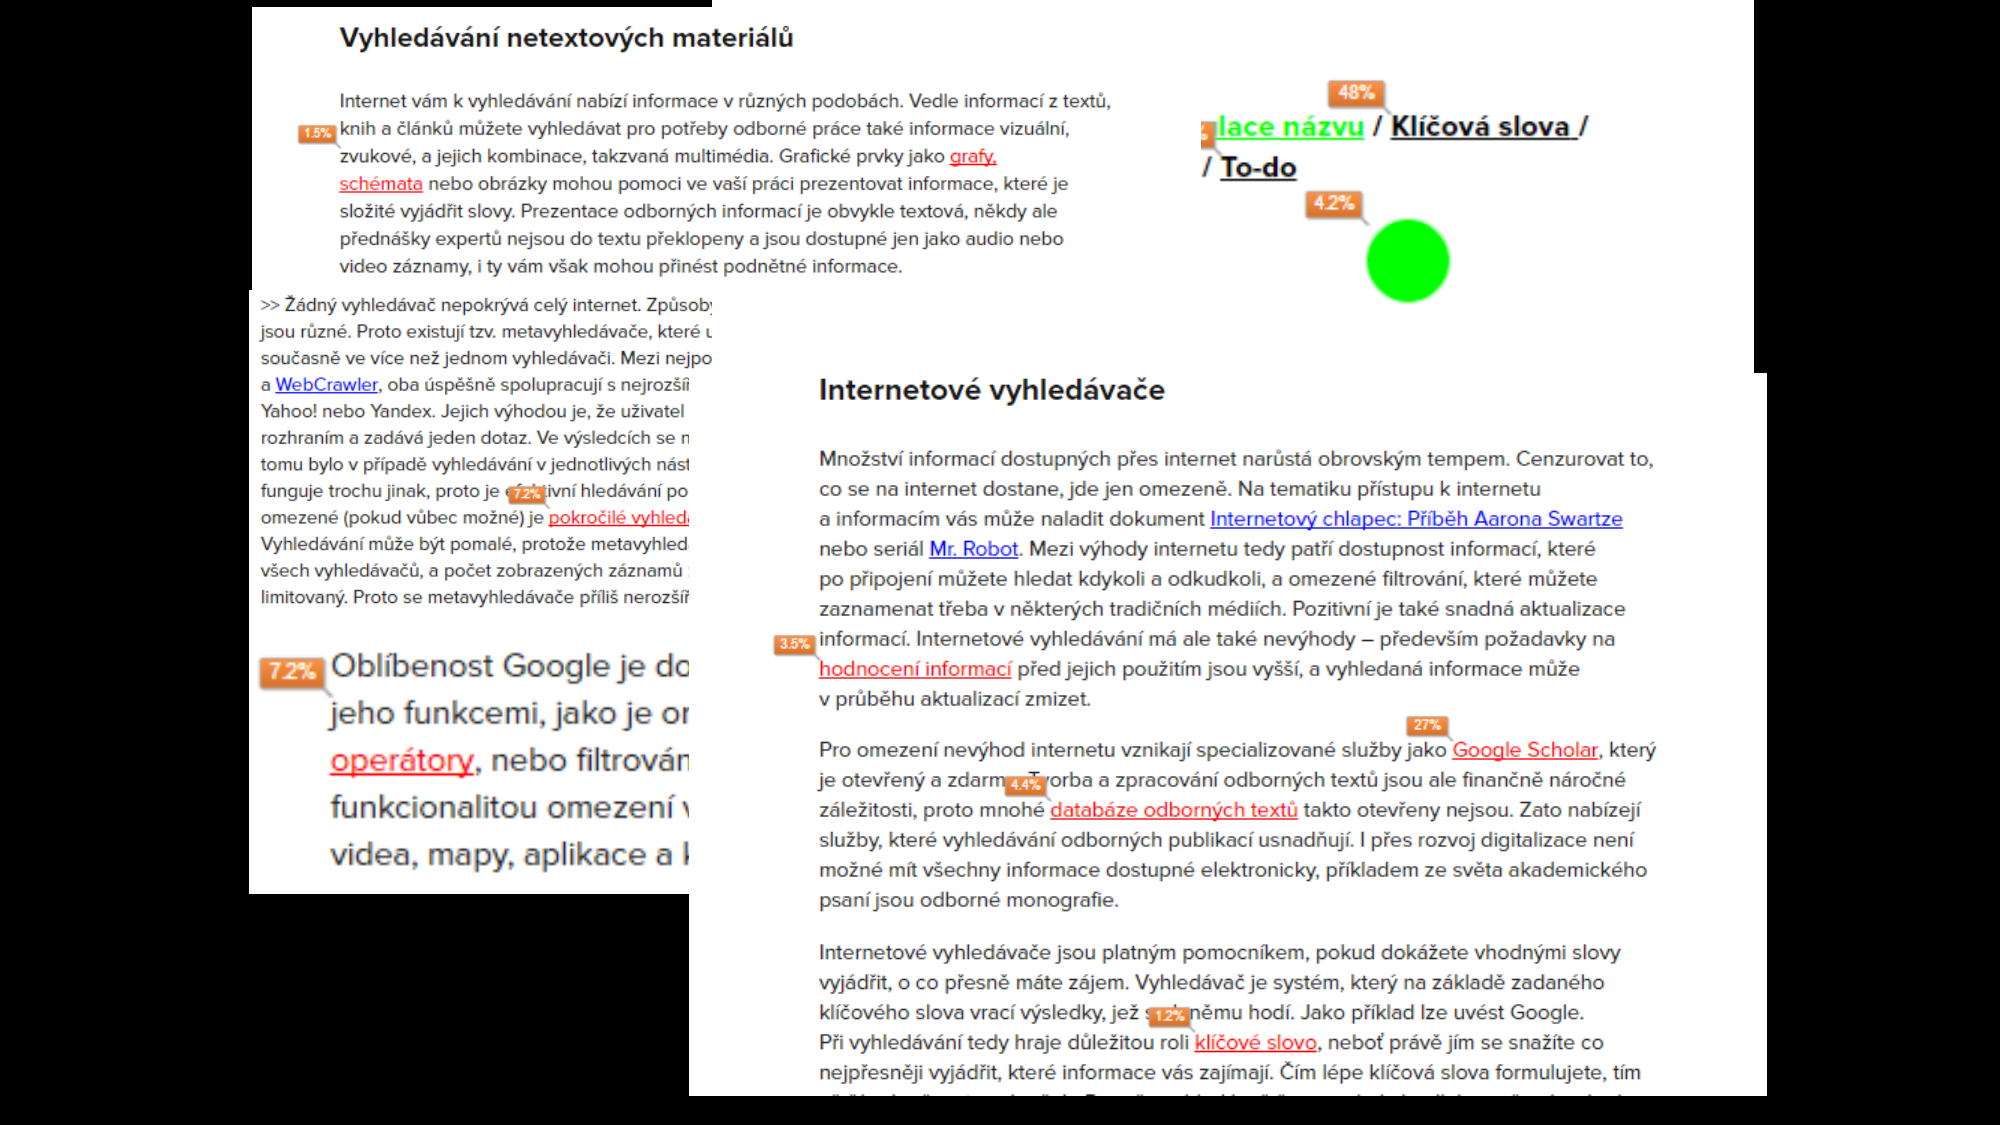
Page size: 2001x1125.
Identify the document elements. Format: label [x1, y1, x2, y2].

list [249, 290, 711, 610]
picture [249, 0, 1767, 1096]
